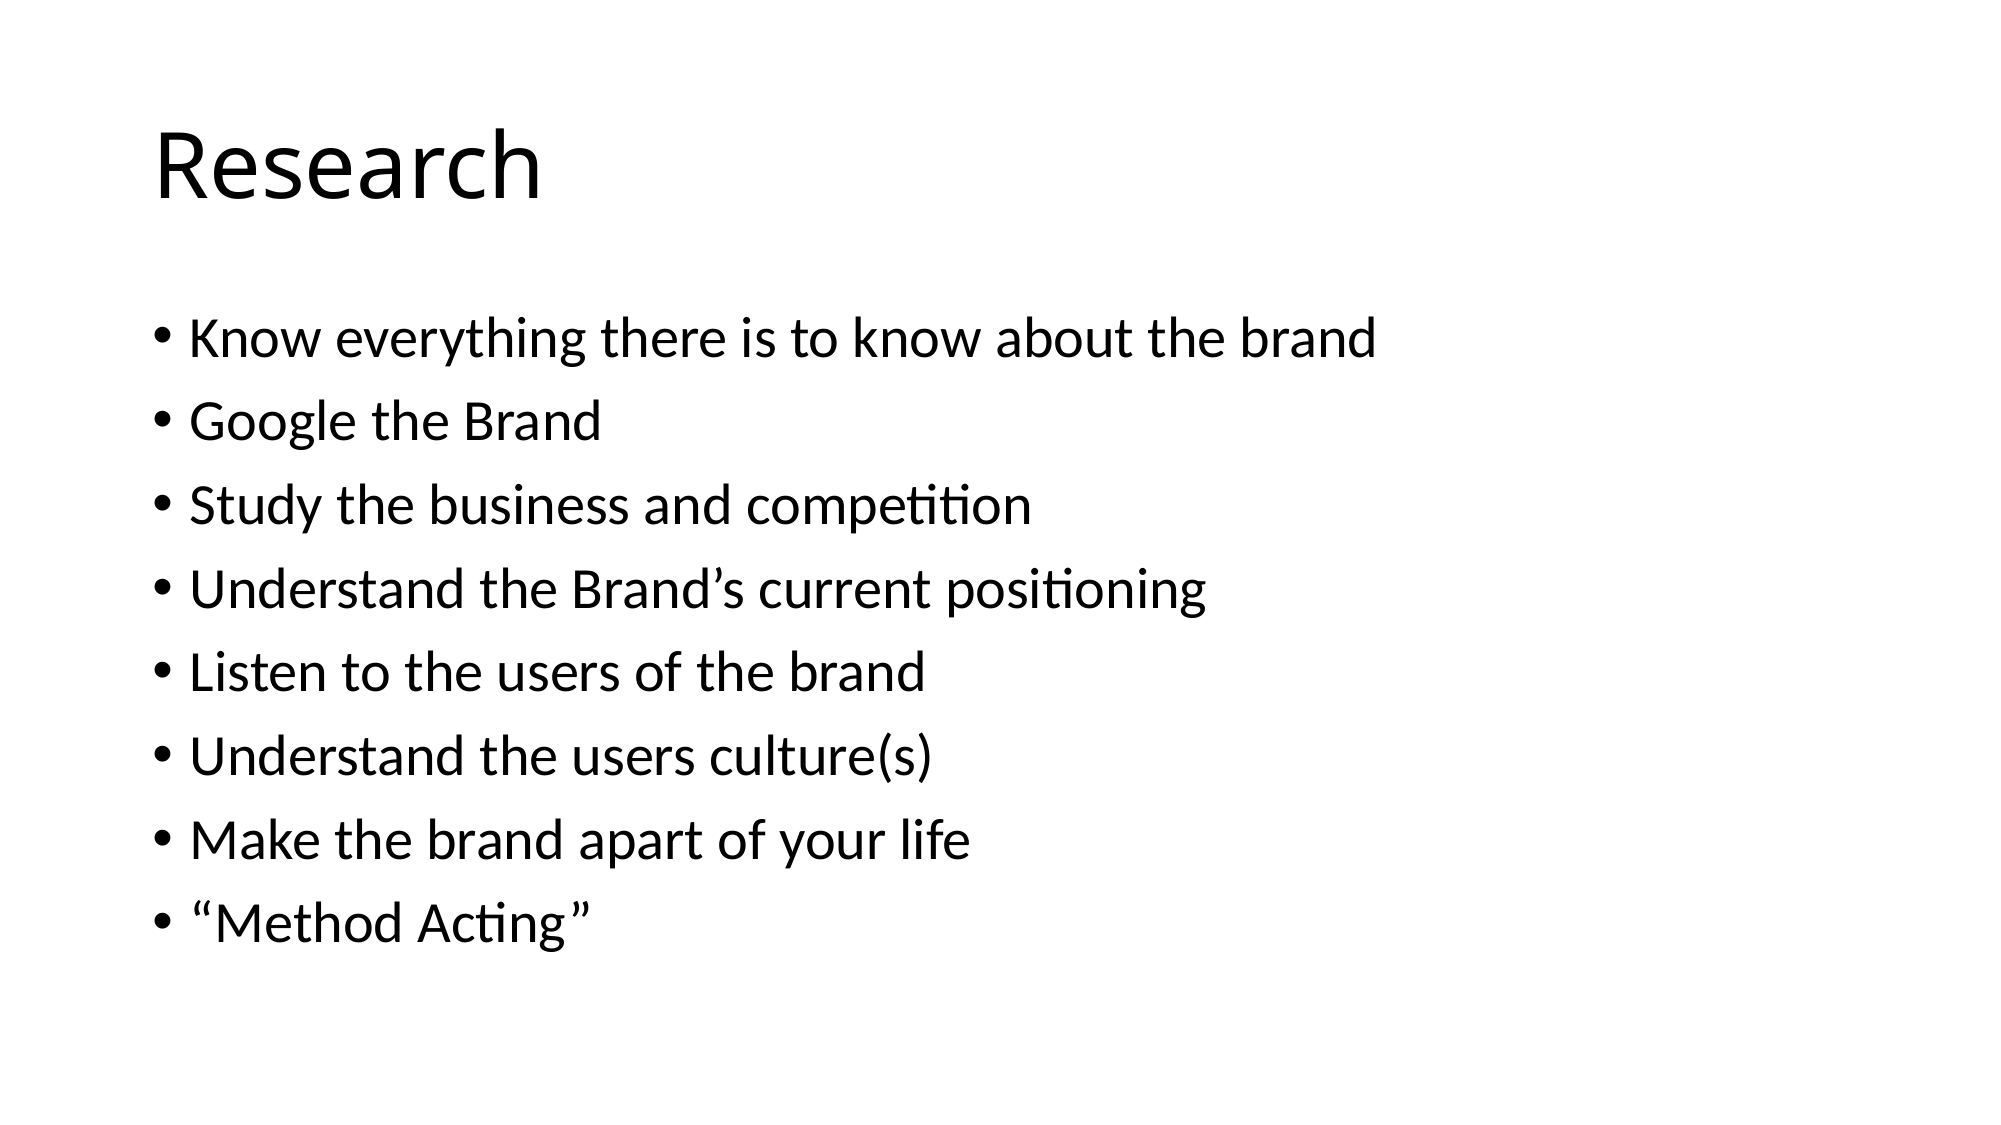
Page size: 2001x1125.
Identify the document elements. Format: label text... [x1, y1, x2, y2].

title Research [137, 59, 1863, 278]
list Know everything there is to know about the brand Google the Brand Study the business and competition Understand the Brand’s current positioning Listen to the users of the brand Understand the users culture(s) Make the brand apart of your life “Method Acting” [137, 299, 1863, 1014]
